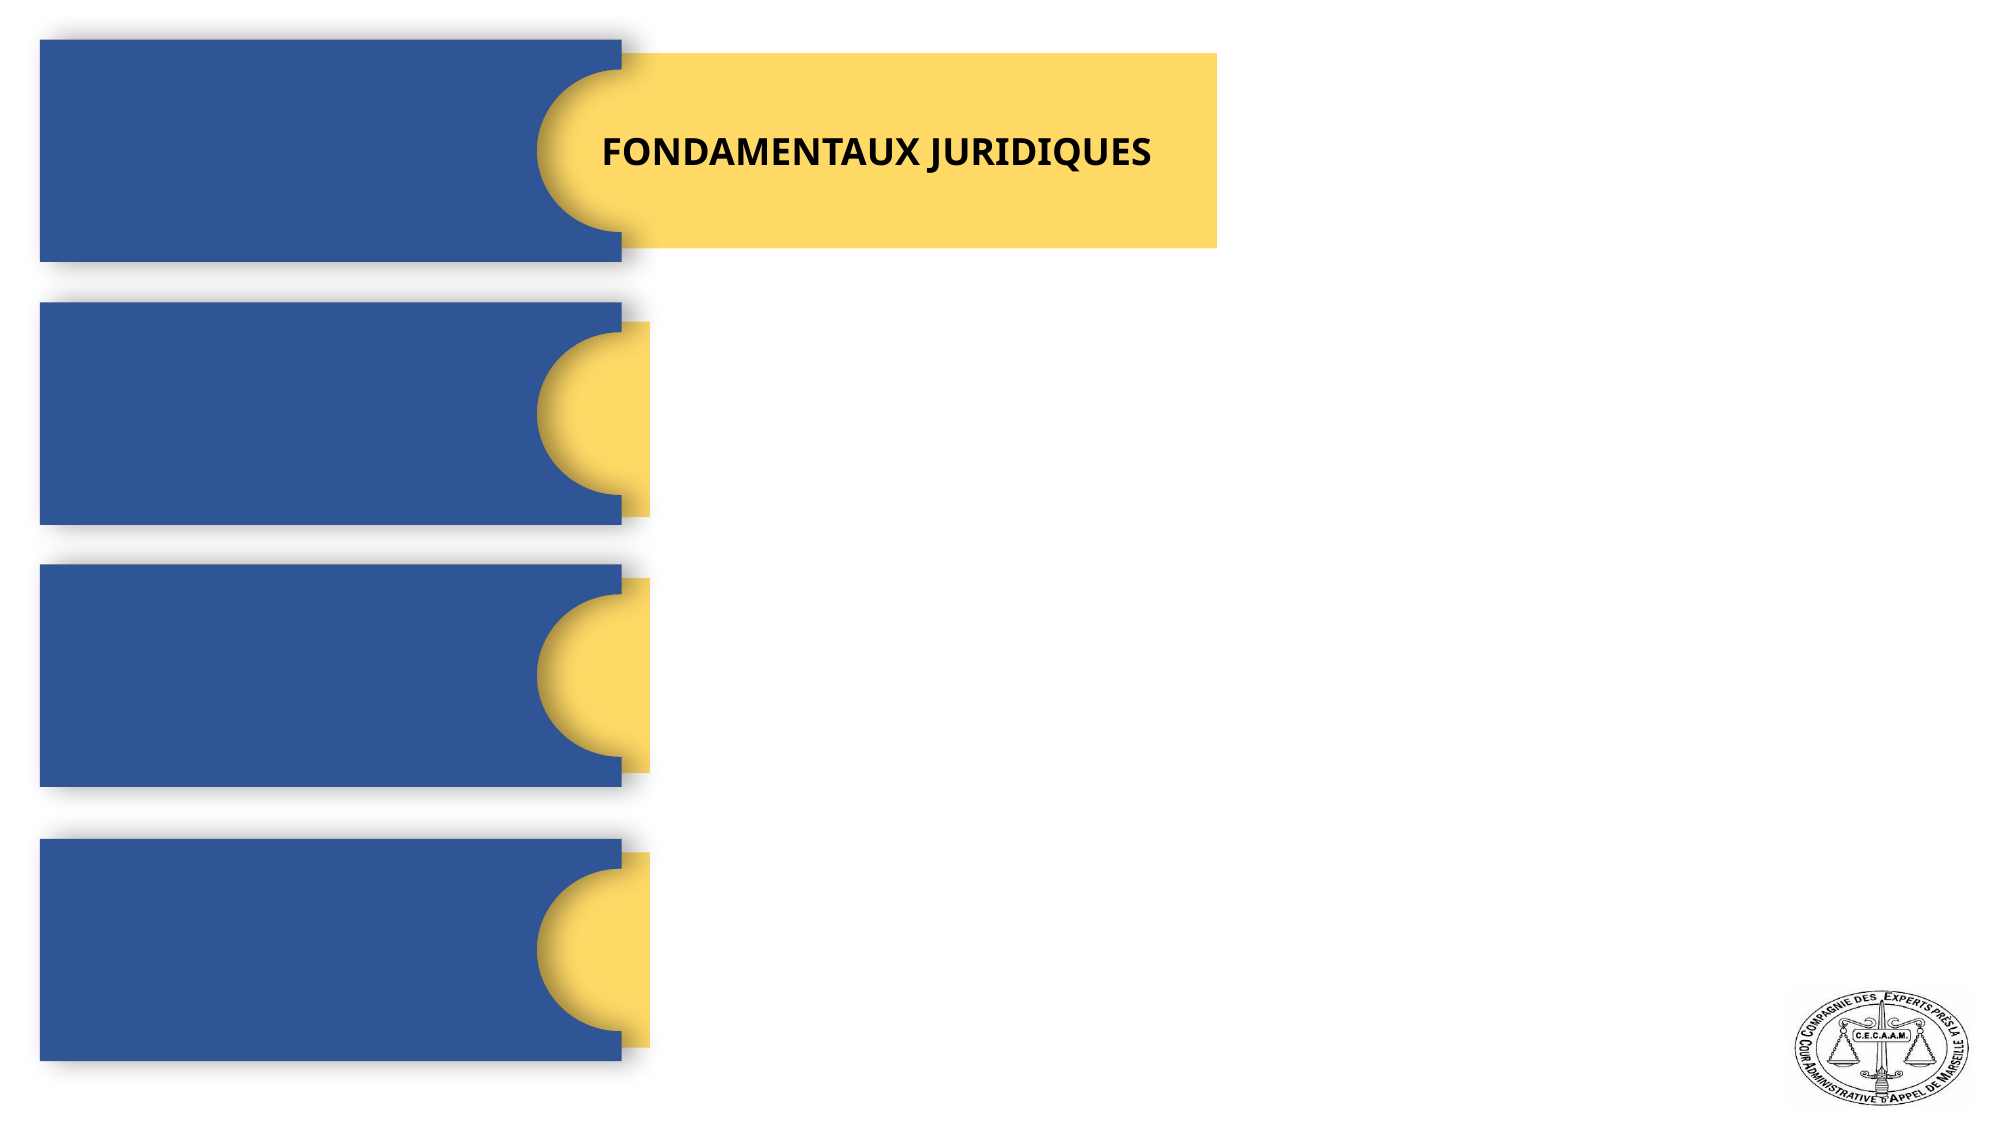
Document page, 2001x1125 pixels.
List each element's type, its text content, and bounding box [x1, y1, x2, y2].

text_box [39, 302, 622, 525]
text_box [39, 838, 622, 1062]
picture [1785, 987, 1974, 1109]
text_box [570, 590, 651, 762]
text_box FONDAMENTAUX JURIDIQUES [559, 120, 1195, 181]
text_box [39, 39, 622, 262]
text_box [577, 52, 1218, 249]
text_box [39, 564, 622, 787]
text_box [570, 864, 651, 1035]
text_box [570, 328, 651, 499]
